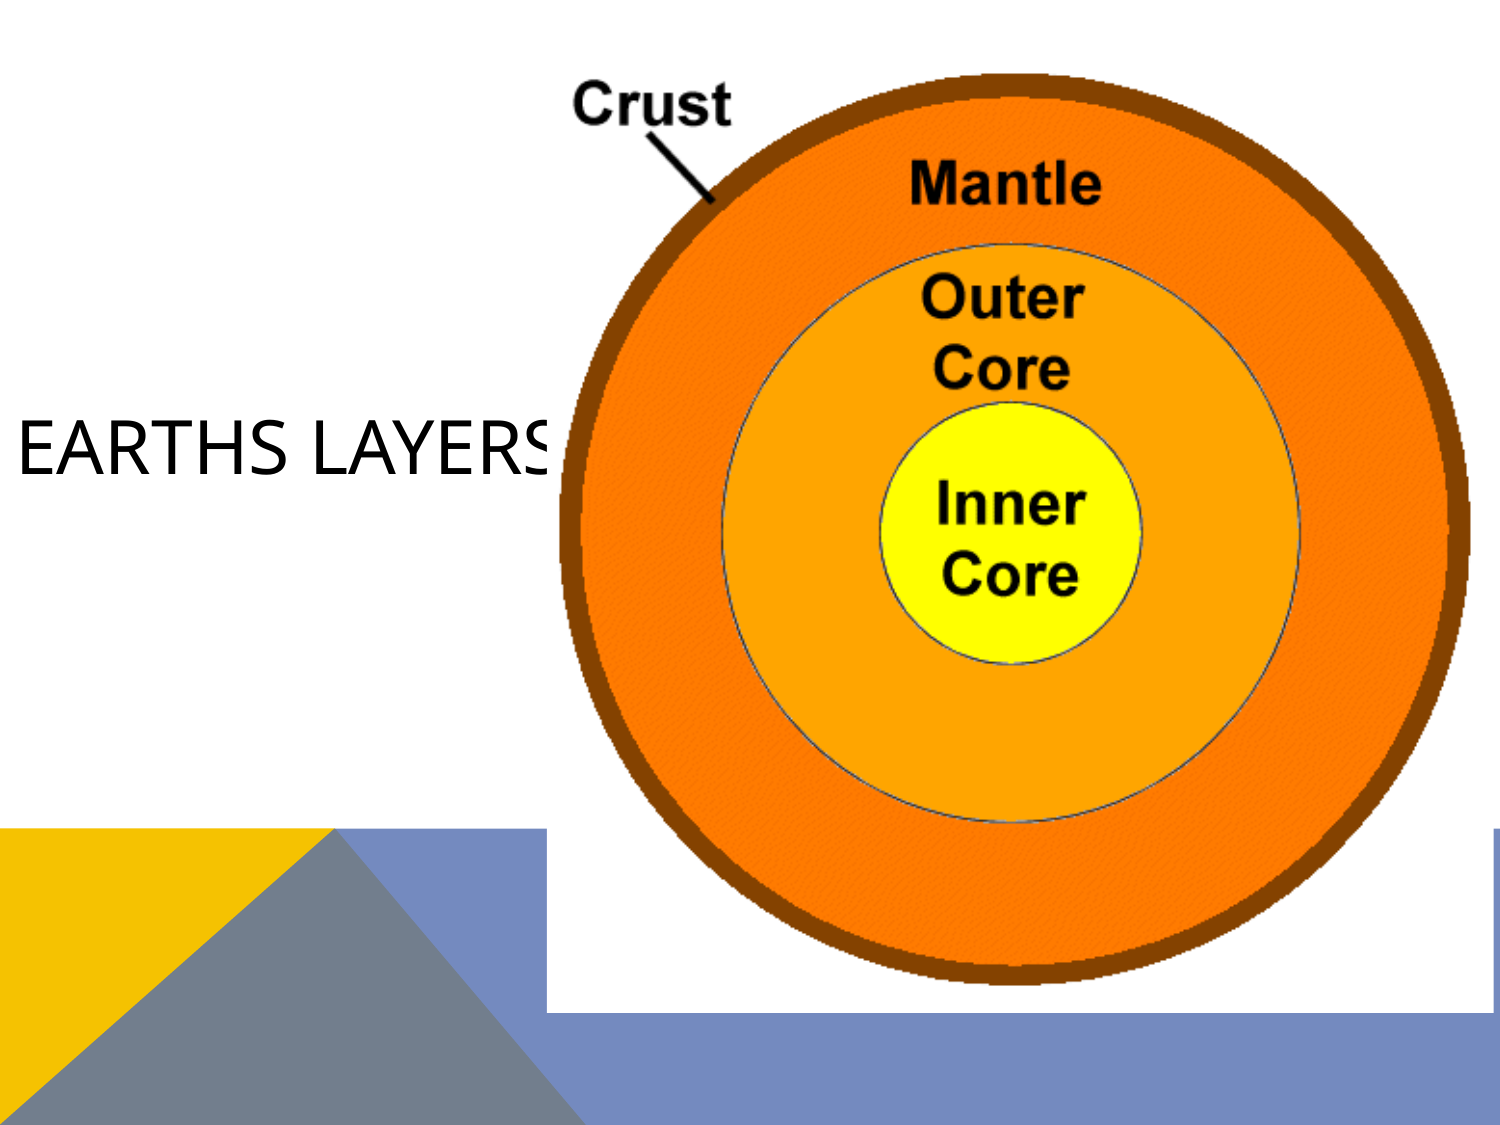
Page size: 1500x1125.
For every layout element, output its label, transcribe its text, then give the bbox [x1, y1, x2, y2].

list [546, 49, 1494, 1013]
title Earths layers [0, 399, 541, 490]
